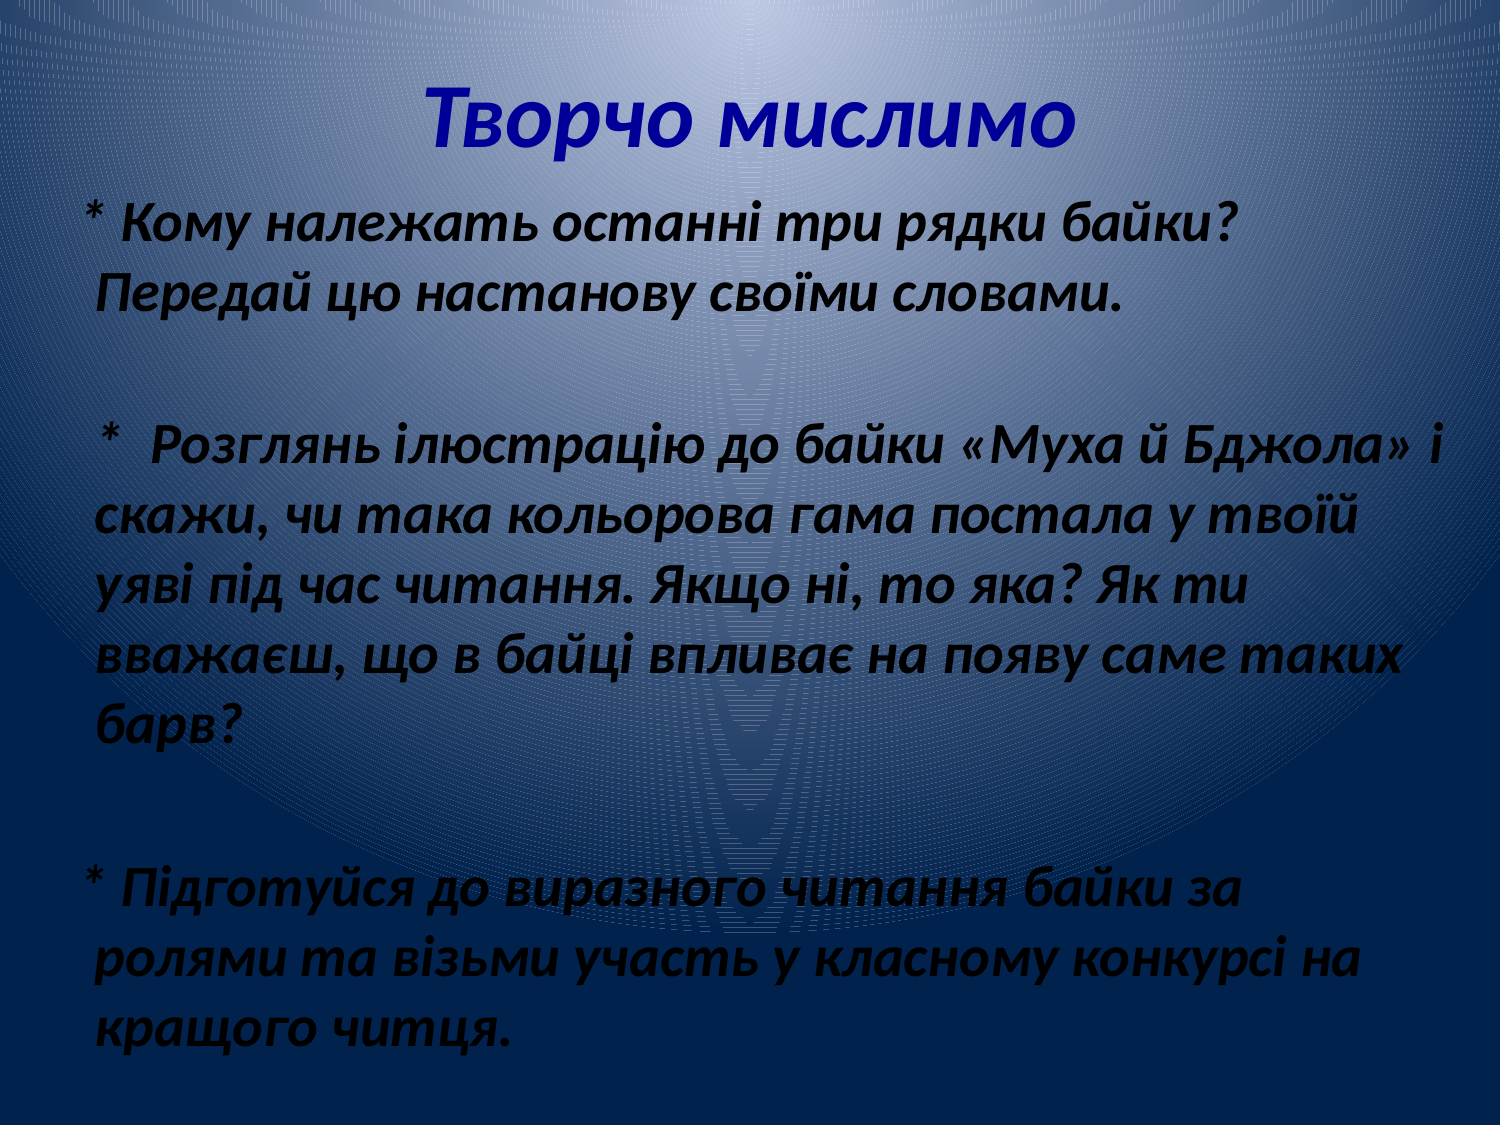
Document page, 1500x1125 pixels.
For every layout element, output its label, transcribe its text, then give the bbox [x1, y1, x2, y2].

title Творчо мислимо [74, 44, 1426, 175]
list * Кому належать останні три рядки байки? Передай цю настанову своїми словами. * Розглянь ілюстрацію до байки «Муха й Бджола» і скажи, чи така кольорова гама постала у твоїй уяві під час читання. Якщо ні, то яка? Як ти вважаєш, що в байці впливає на появу саме таких барв? * Підготуйся до виразного читання байки за ролями та візьми участь у класному конкурсі на кращого читця. [23, 175, 1466, 1102]
